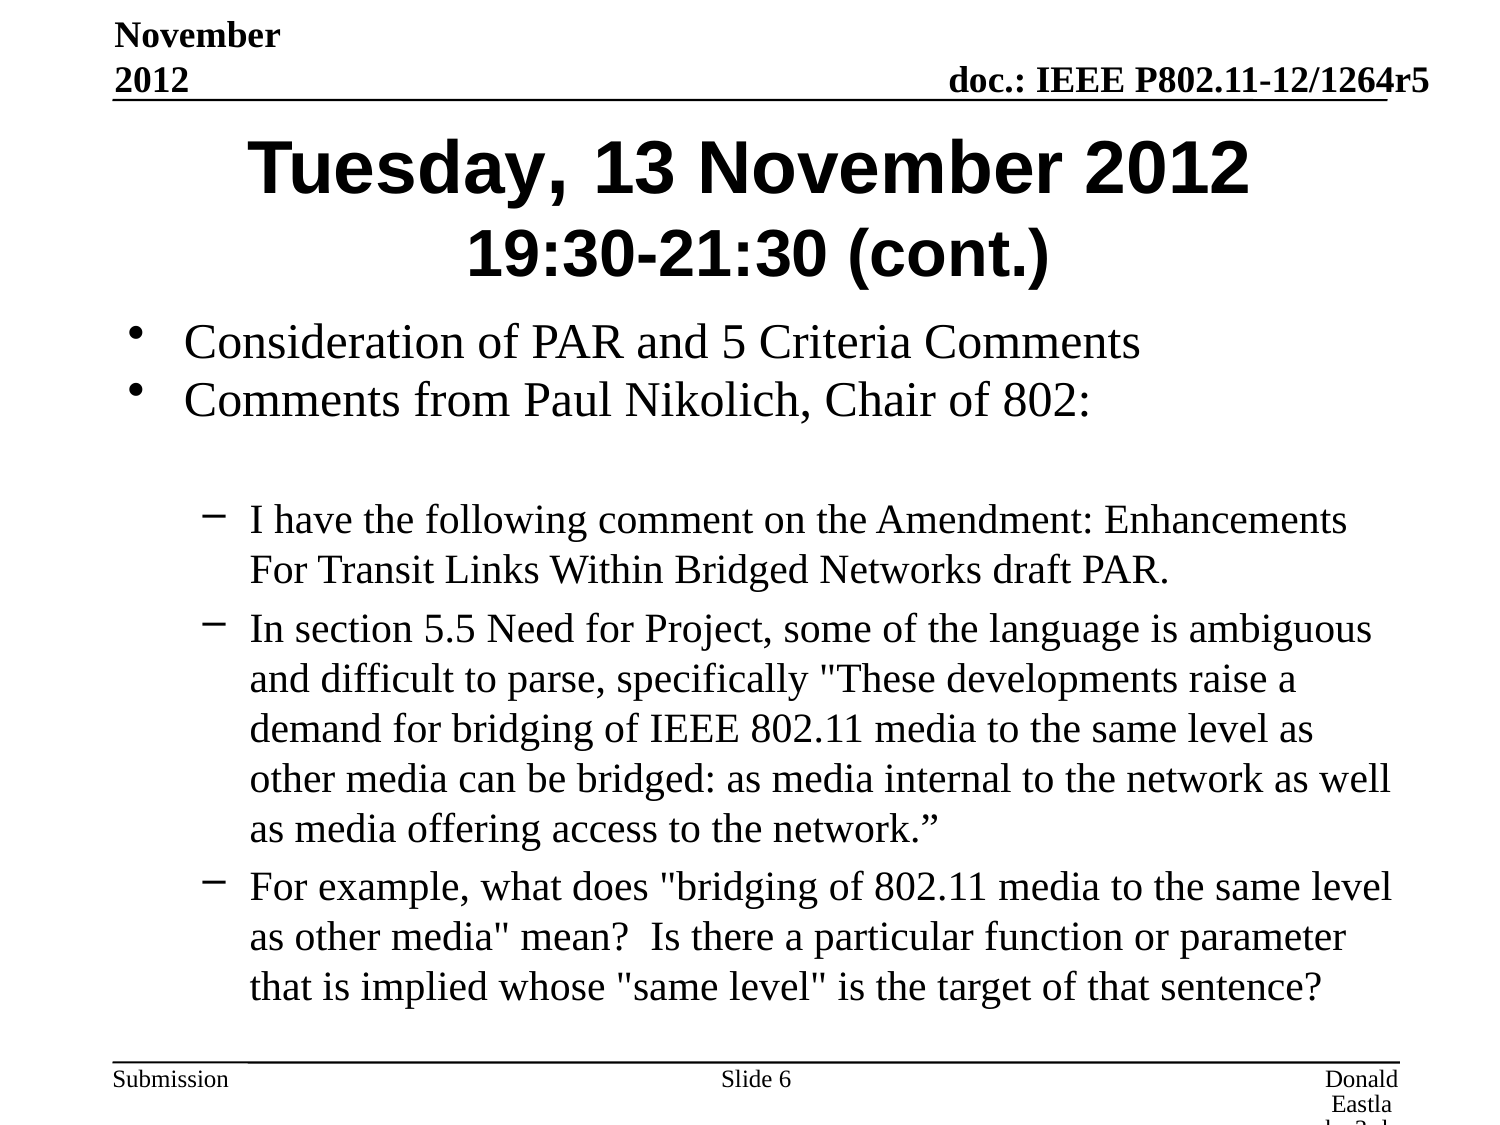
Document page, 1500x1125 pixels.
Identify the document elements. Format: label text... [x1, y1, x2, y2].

list Consideration of PAR and 5 Criteria Comments Comments from Paul Nikolich, Chair of 802: I have the following comment on the Amendment: Enhancements For Transit Links Within Bridged Networks draft PAR. In section 5.5 Need for Project, some of the language is ambiguous and difficult to parse, specifically "These developments raise a demand for bridging of IEEE 802.11 media to the same level as other media can be bridged: as media internal to the network as well as media offering access to the network.” For example, what does "bridging of 802.11 media to the same level as other media" mean? Is there a particular function or parameter that is implied whose "same level" is the target of that sentence? [112, 312, 1413, 1063]
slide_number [114, 54, 290, 100]
title Tuesday, 13 November 2012 19:30-21:30 (cont.) [112, 112, 1388, 288]
slide_number Slide 6 [712, 1063, 800, 1093]
footer Donald Eastlake 3rd, Huawei Technologies [1325, 1063, 1402, 1093]
